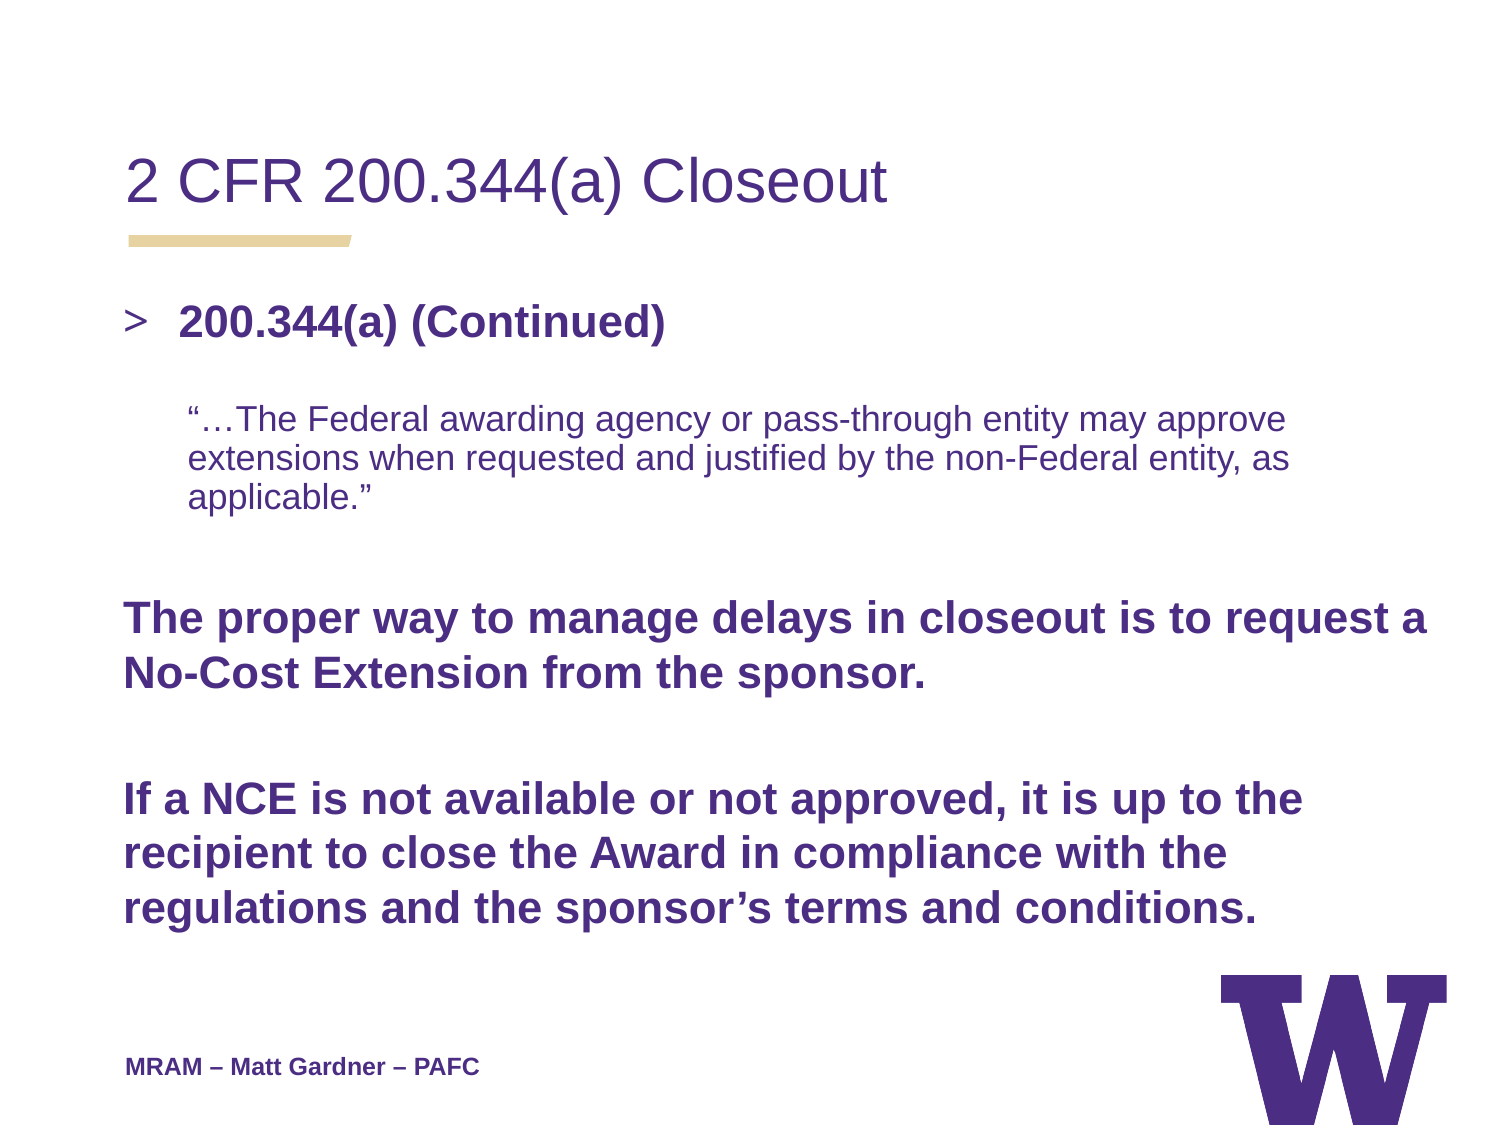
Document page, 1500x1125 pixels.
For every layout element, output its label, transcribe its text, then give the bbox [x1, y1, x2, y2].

list 2 CFR 200.344(a) Closeout [110, 60, 1453, 224]
picture [128, 235, 352, 247]
list 200.344(a) (Continued) “…The Federal awarding agency or pass-through entity may approve extensions when requested and justified by the non-Federal entity, as applicable.” The proper way to manage delays in closeout is to request a No-Cost Extension from the sponsor. If a NCE is not available or not approved, it is up to the recipient to close the Award in compliance with the regulations and the sponsor’s terms and conditions. [108, 284, 1453, 944]
text_box MRAM – Matt Gardner – PAFC [110, 1033, 1297, 1088]
picture [1221, 975, 1447, 1125]
